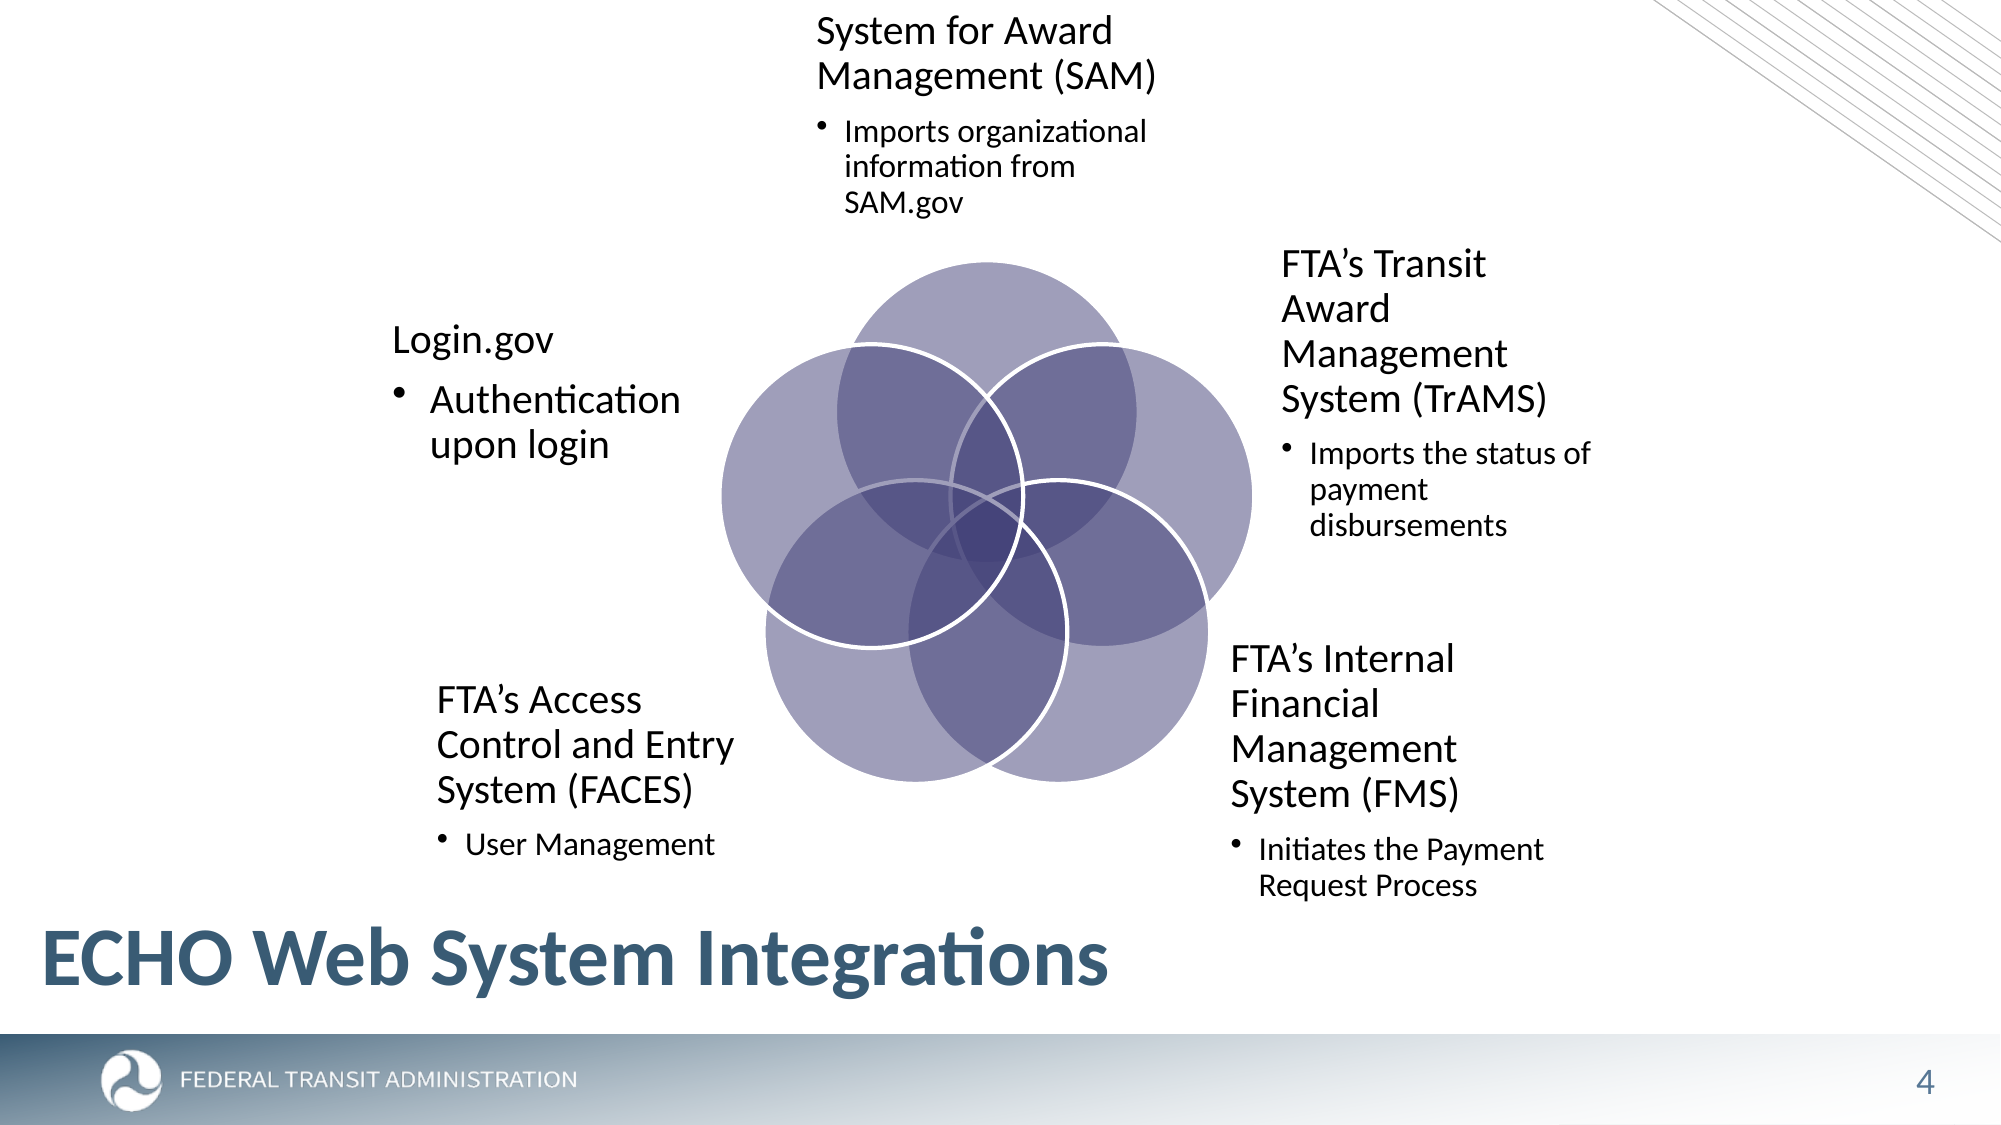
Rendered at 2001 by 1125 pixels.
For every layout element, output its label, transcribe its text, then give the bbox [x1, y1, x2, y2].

picture [180, 1070, 578, 1089]
title ECHO Web System Integrations [25, 892, 1602, 1028]
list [0, 12, 1975, 882]
